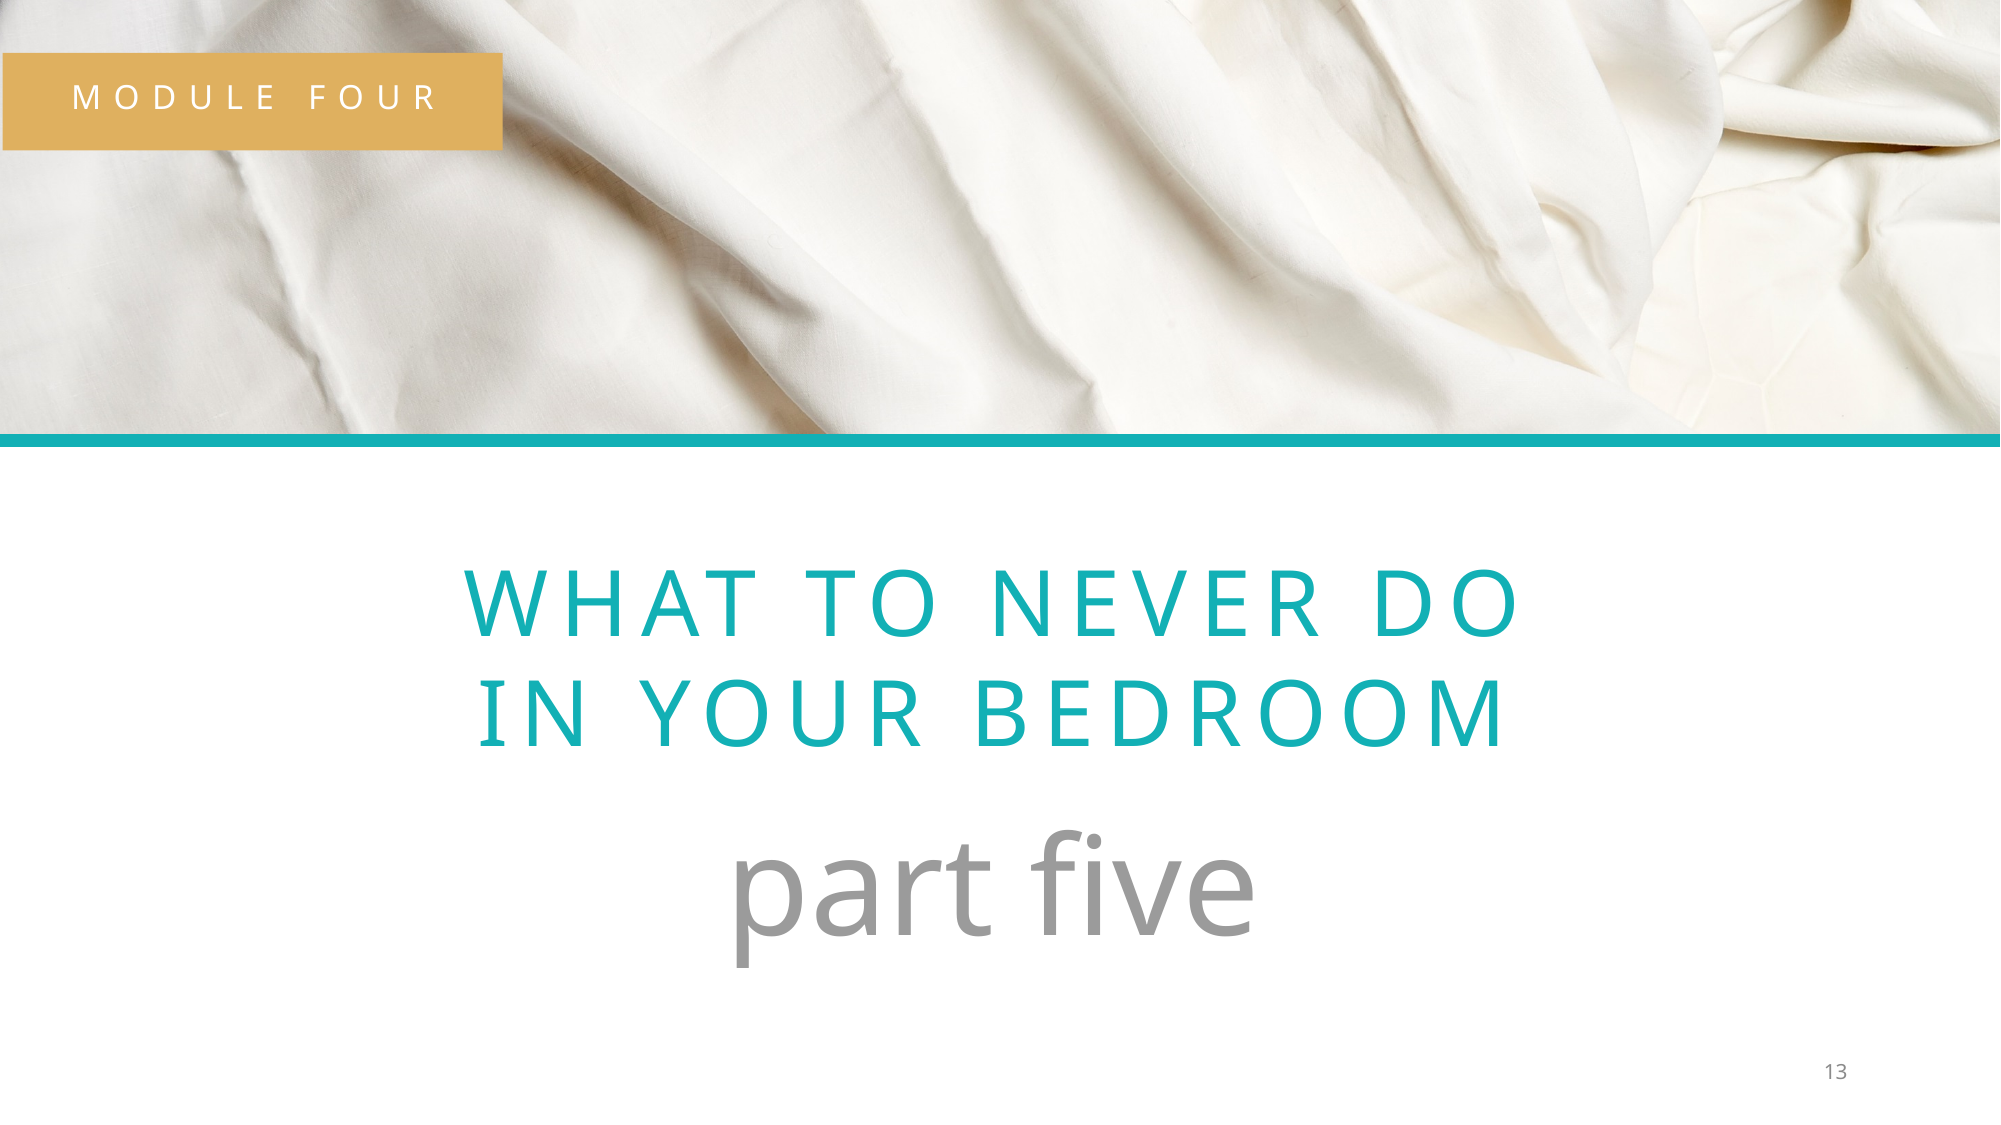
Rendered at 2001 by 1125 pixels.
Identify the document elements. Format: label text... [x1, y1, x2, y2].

slide_number 13 [1412, 1042, 1863, 1103]
text_box part five [673, 790, 1312, 971]
text_box WHAT TO NEVER DO IN YOUR BEDROOM [448, 537, 1538, 773]
picture [0, 0, 2000, 440]
